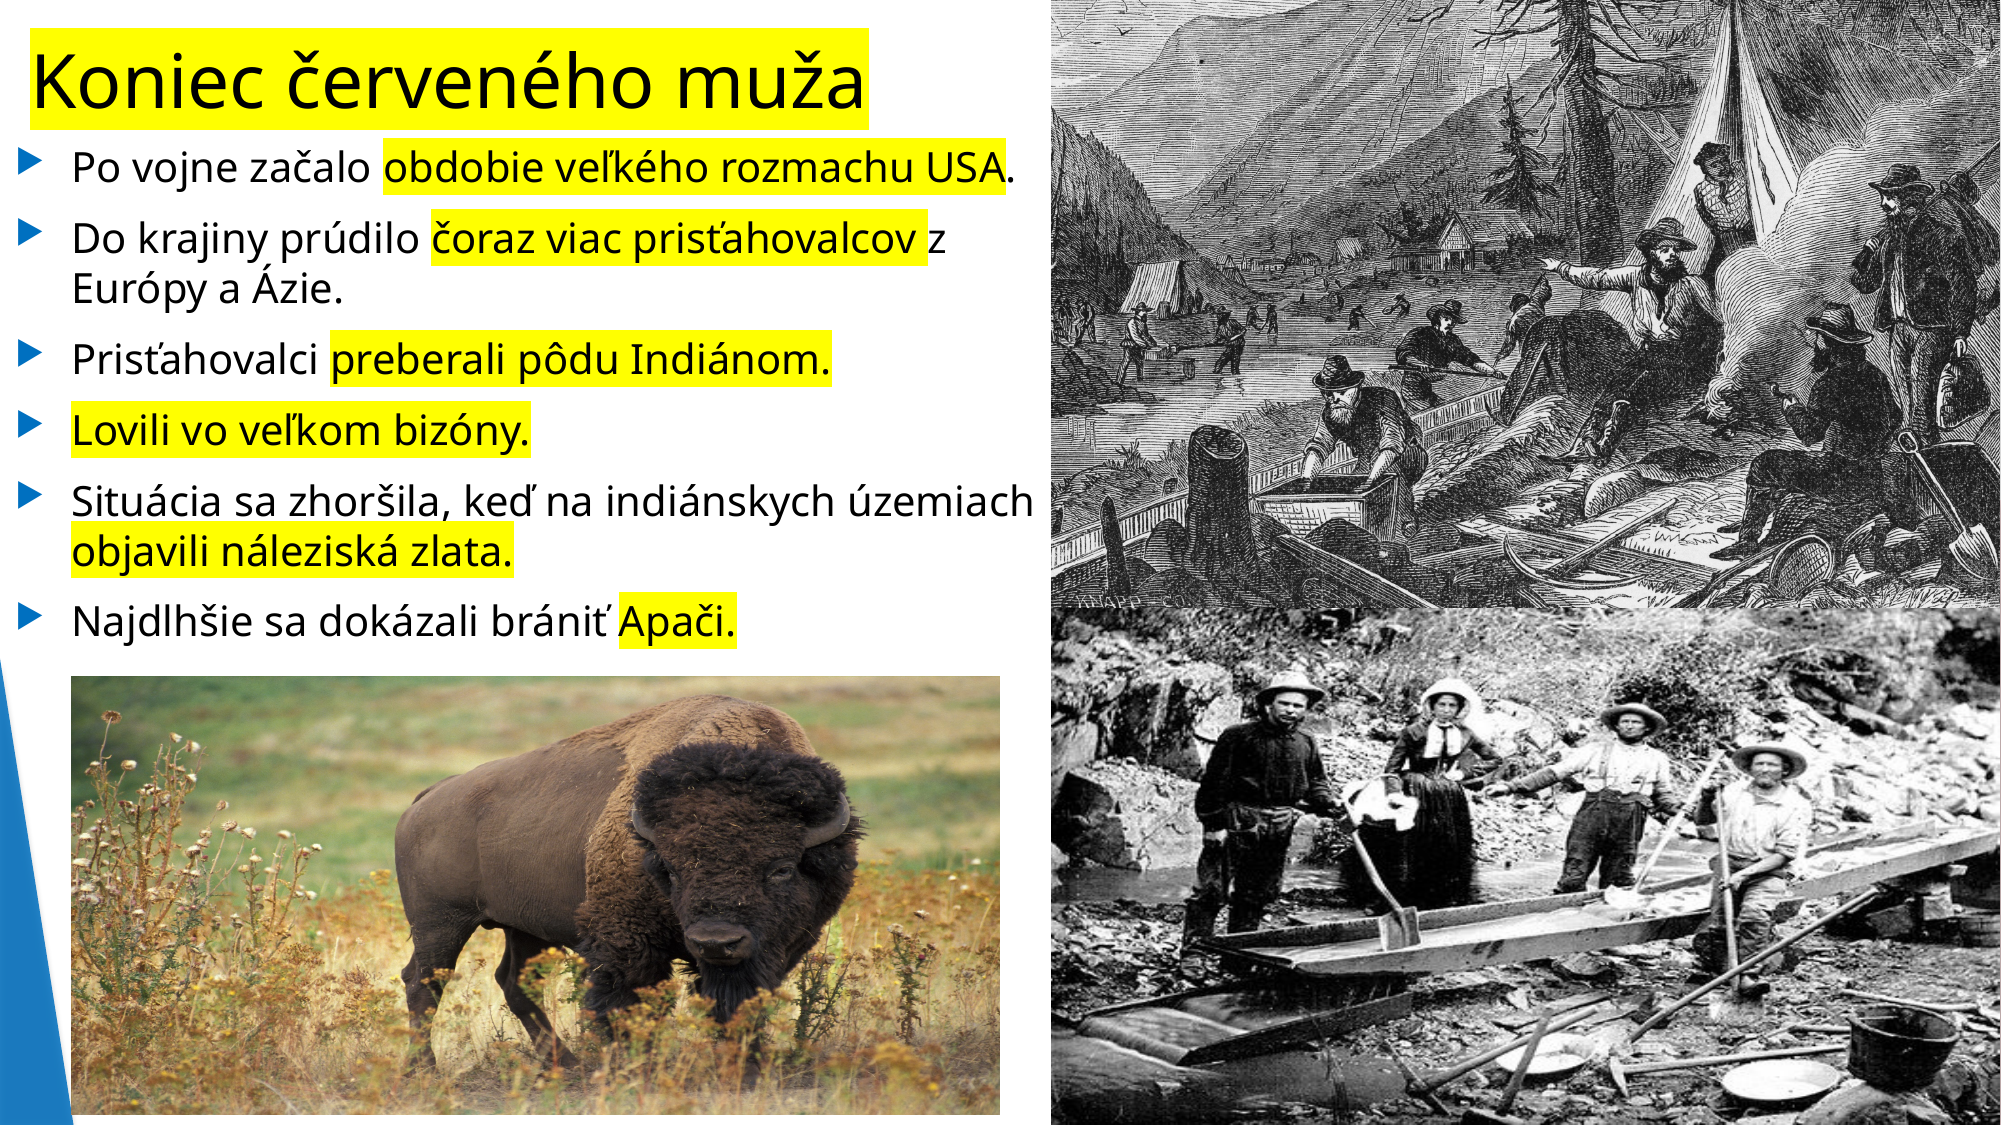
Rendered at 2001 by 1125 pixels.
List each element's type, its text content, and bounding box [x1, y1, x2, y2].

picture [1050, 0, 2000, 1125]
title Koniec červeného muža [15, 25, 1045, 133]
picture [71, 676, 1001, 1115]
list Po vojne začalo obdobie veľkého rozmachu USA. Do krajiny prúdilo čoraz viac prisťahovalcov z Európy a Ázie. Prisťahovalci preberali pôdu Indiánom. Lovili vo veľkom bizóny. Situácia sa zhoršila, keď na indiánskych územiach objavili náleziská zlata. Najdlhšie sa dokázali brániť Apači. [0, 133, 1045, 770]
